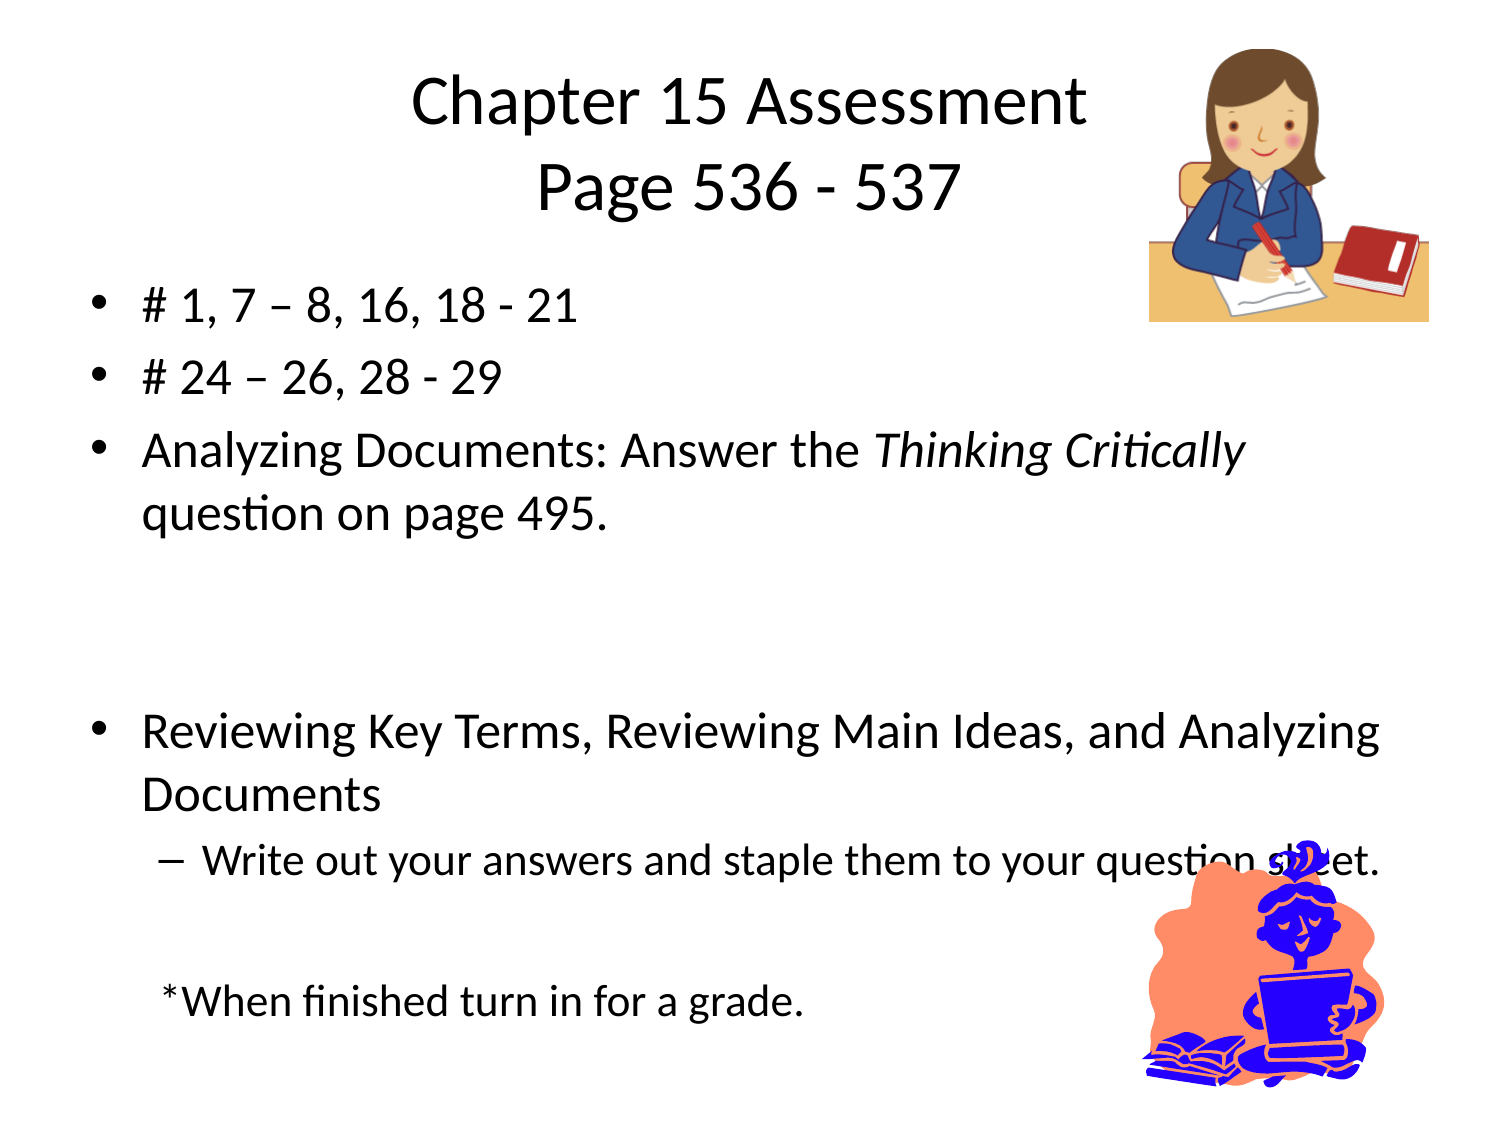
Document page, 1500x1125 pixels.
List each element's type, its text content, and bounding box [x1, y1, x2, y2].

picture [1149, 49, 1430, 322]
title Chapter 15 Assessment Page 536 - 537 [75, 45, 1425, 233]
list # 1, 7 – 8, 16, 18 - 21 # 24 – 26, 28 - 29 Analyzing Documents: Answer the Thinking Critically question on page 495. Reviewing Key Terms, Reviewing Main Ideas, and Analyzing Documents Write out your answers and staple them to your question sheet. *When finished turn in for a grade. [75, 262, 1425, 1075]
picture [1141, 839, 1387, 1088]
